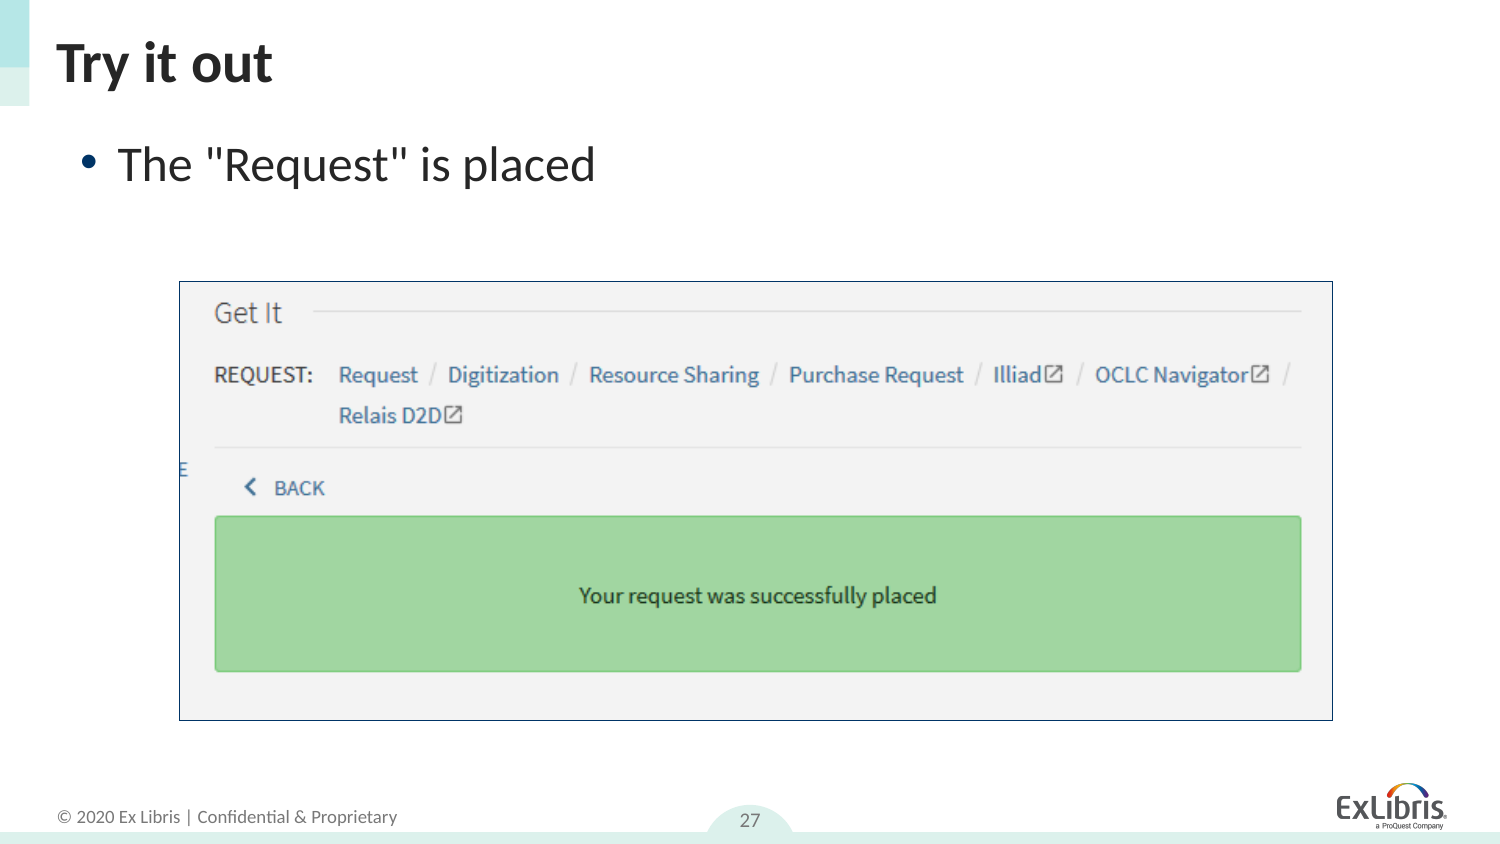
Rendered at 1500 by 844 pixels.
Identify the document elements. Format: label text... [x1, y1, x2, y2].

list The "Request" is placed [64, 123, 1447, 777]
title Try it out [41, 11, 1495, 107]
picture [179, 280, 1333, 721]
picture [1337, 783, 1447, 830]
slide_number 27 [705, 789, 795, 844]
